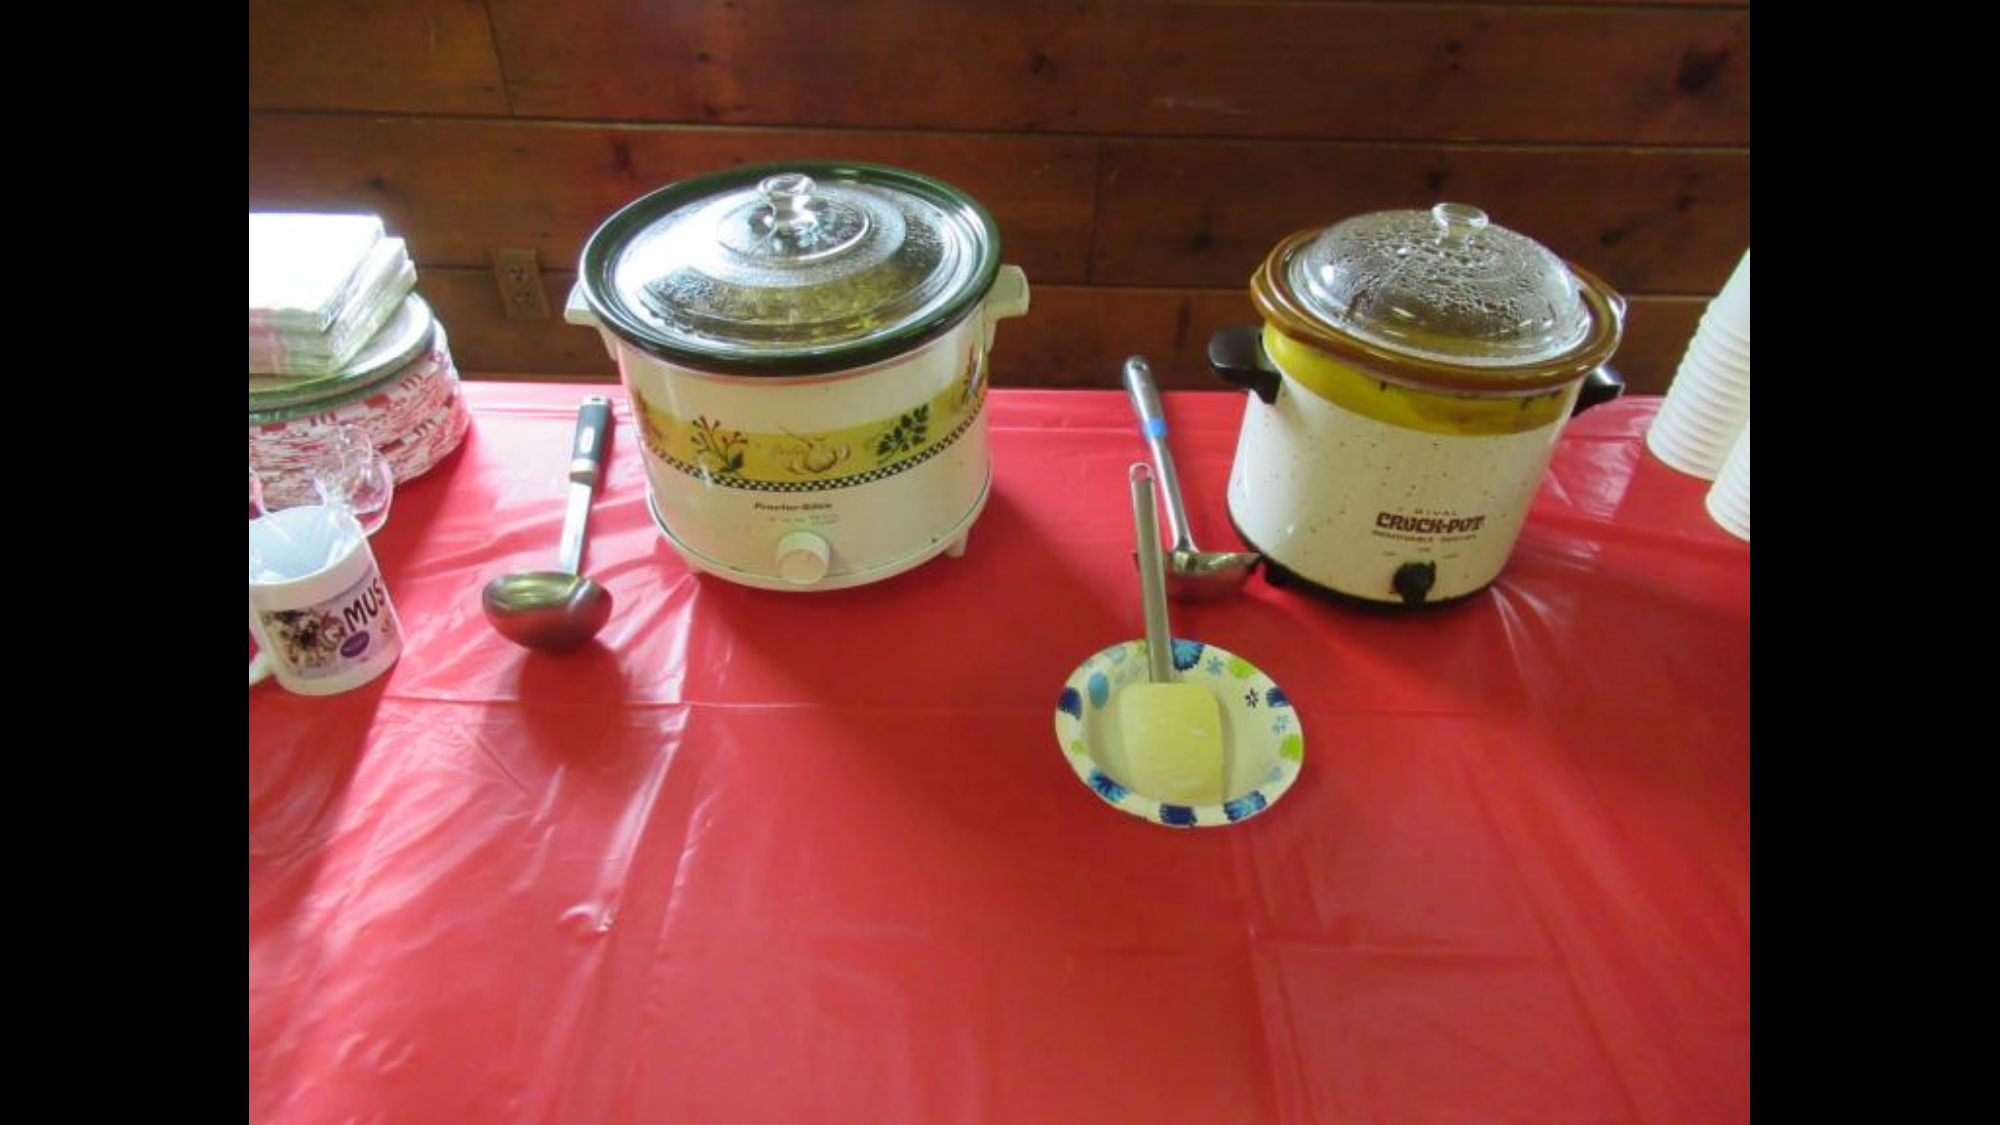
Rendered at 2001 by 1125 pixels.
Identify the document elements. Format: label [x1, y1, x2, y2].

picture [249, 0, 1750, 1125]
